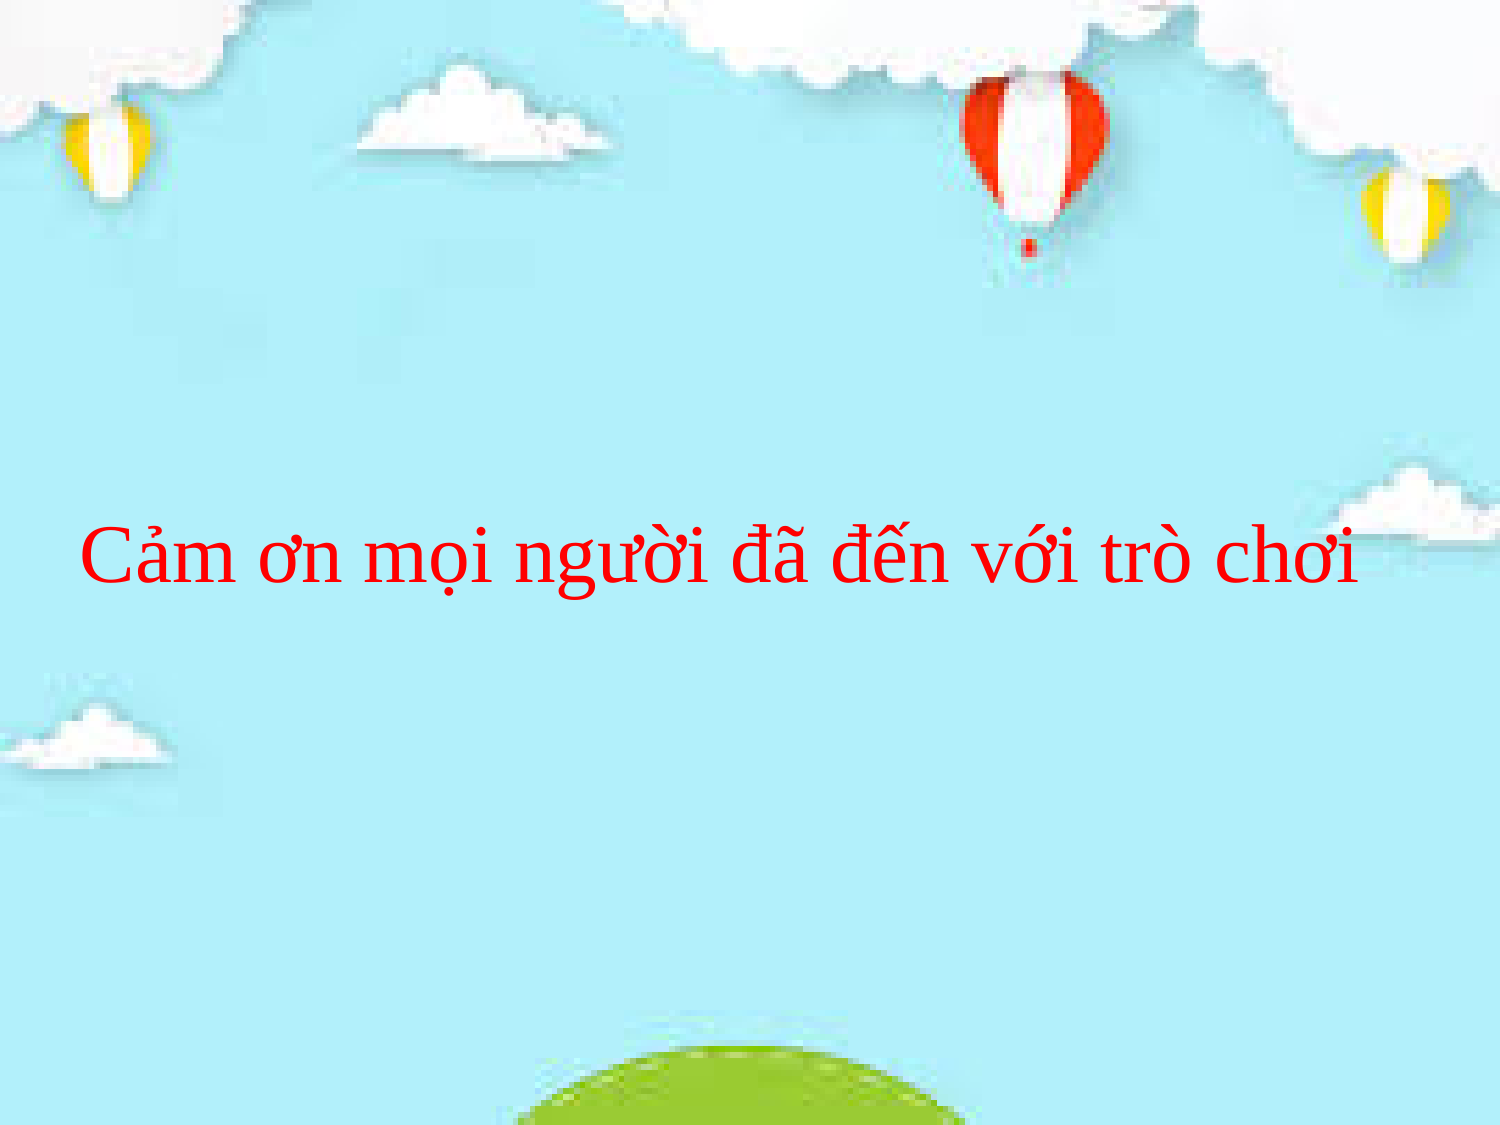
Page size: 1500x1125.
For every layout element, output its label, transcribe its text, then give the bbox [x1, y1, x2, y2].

text_box Cảm ơn mọi người đã đến với trò chơi [53, 491, 1388, 607]
picture [0, 0, 1500, 1125]
